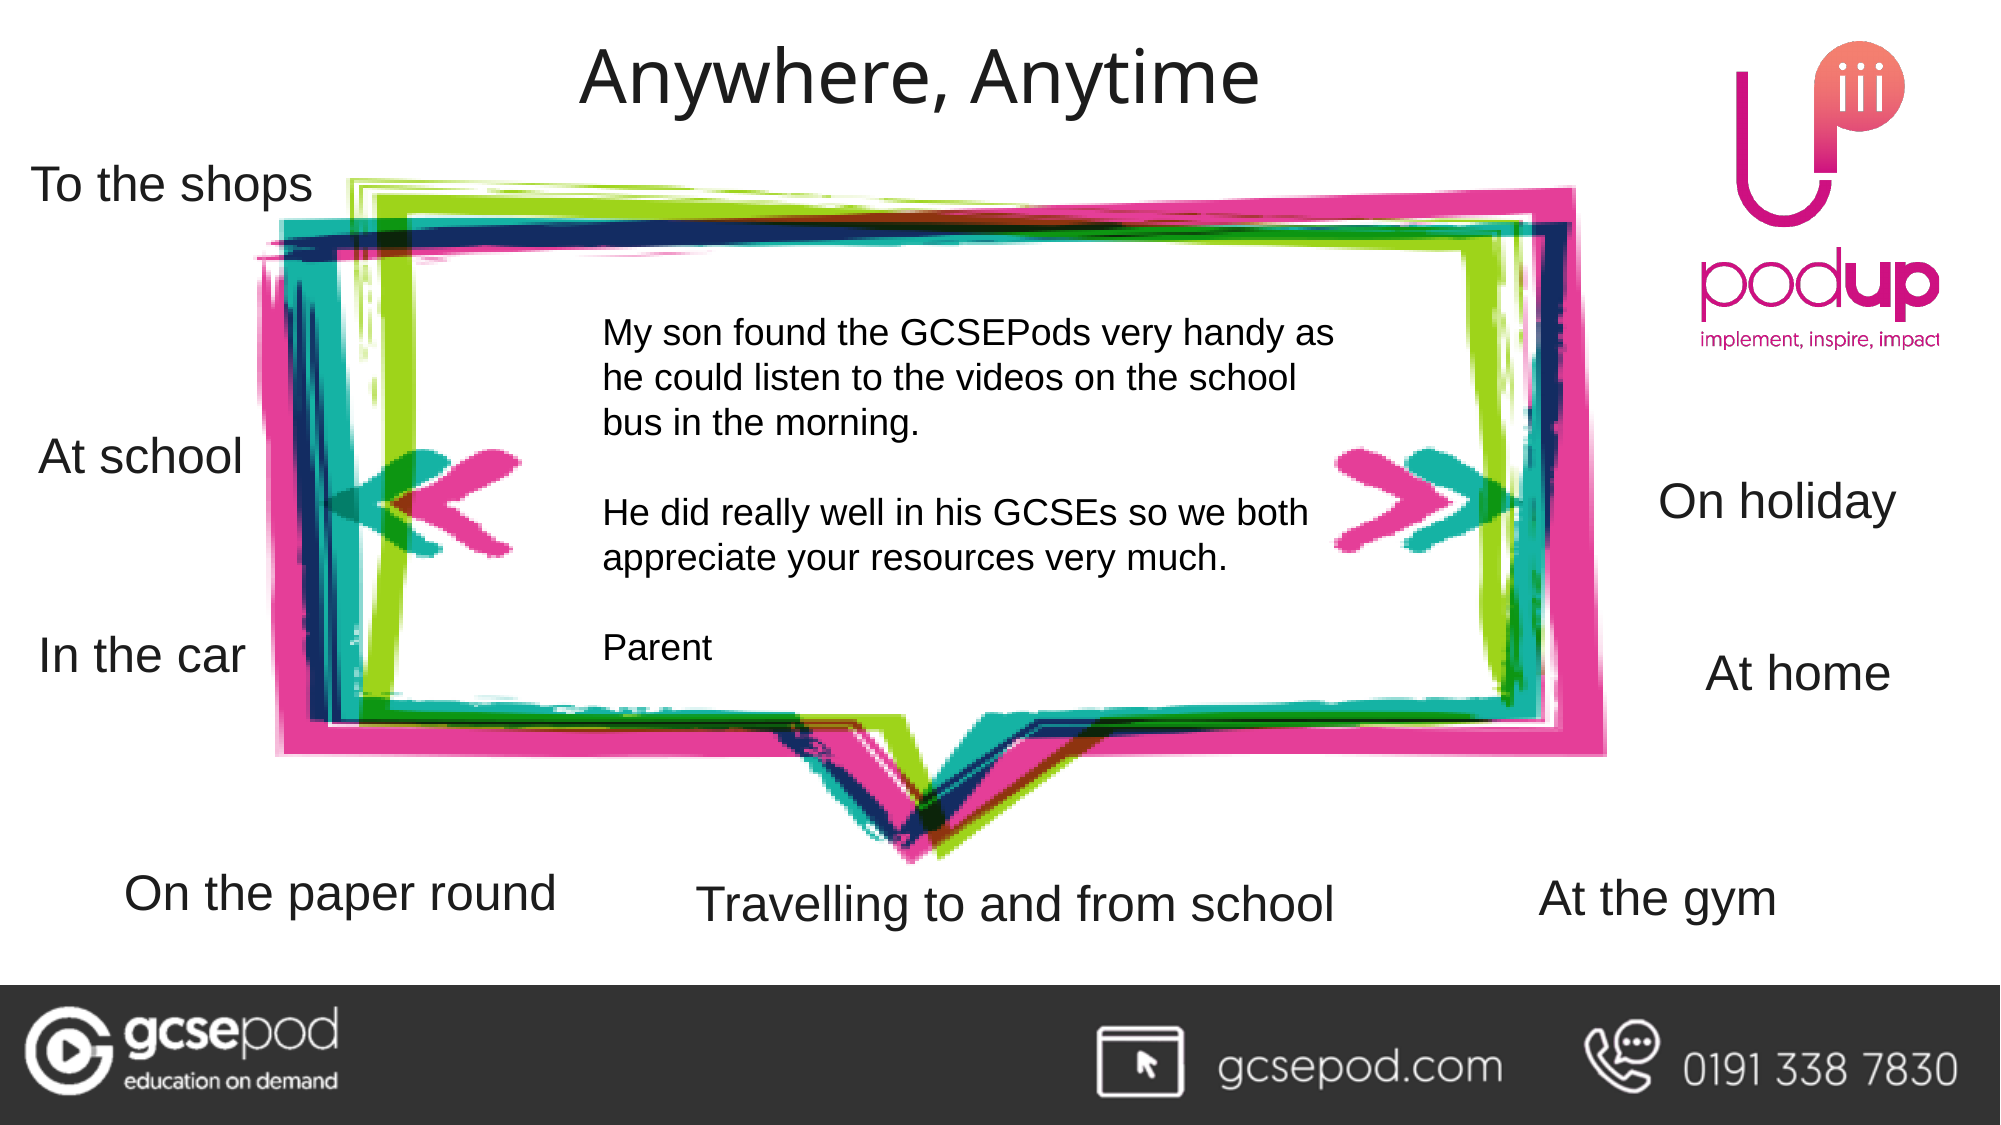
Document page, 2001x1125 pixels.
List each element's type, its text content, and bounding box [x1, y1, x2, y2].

text_box In the car [23, 615, 205, 691]
picture [205, 141, 1656, 874]
text_box Travelling to and from school [680, 874, 1351, 940]
text_box On the paper round [108, 853, 573, 929]
text_box At the gym [1523, 858, 1793, 934]
picture [0, 985, 2000, 1125]
title Anywhere, Anytime [58, 0, 1784, 182]
text_box To the shops [15, 144, 205, 219]
text_box At school [23, 415, 205, 491]
picture [1701, 41, 1940, 350]
text_box At home [1690, 632, 1907, 708]
text_box On holiday [1656, 461, 1912, 536]
